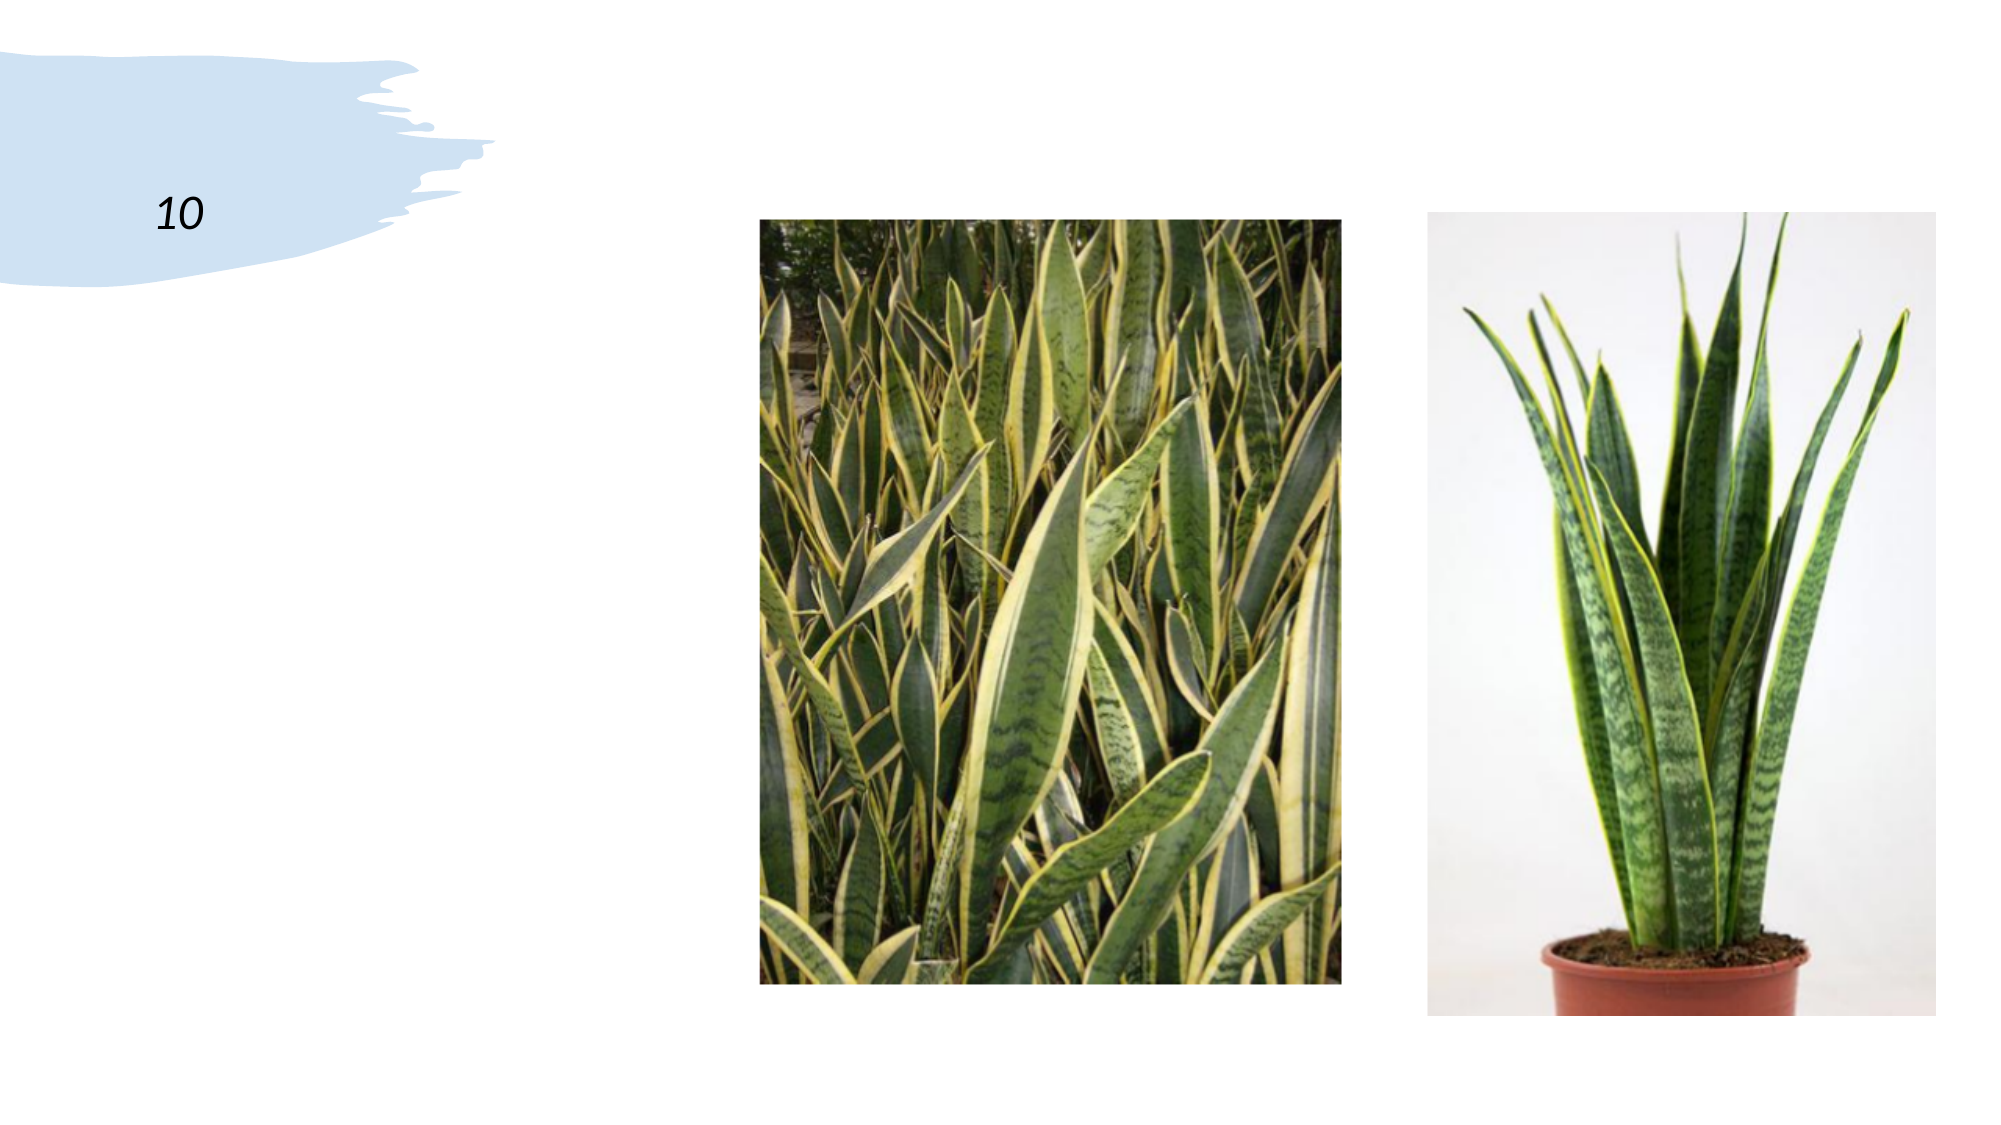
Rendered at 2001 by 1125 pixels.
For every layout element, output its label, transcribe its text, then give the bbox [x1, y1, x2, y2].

title 10 [137, 59, 1975, 278]
picture [757, 212, 1936, 1016]
